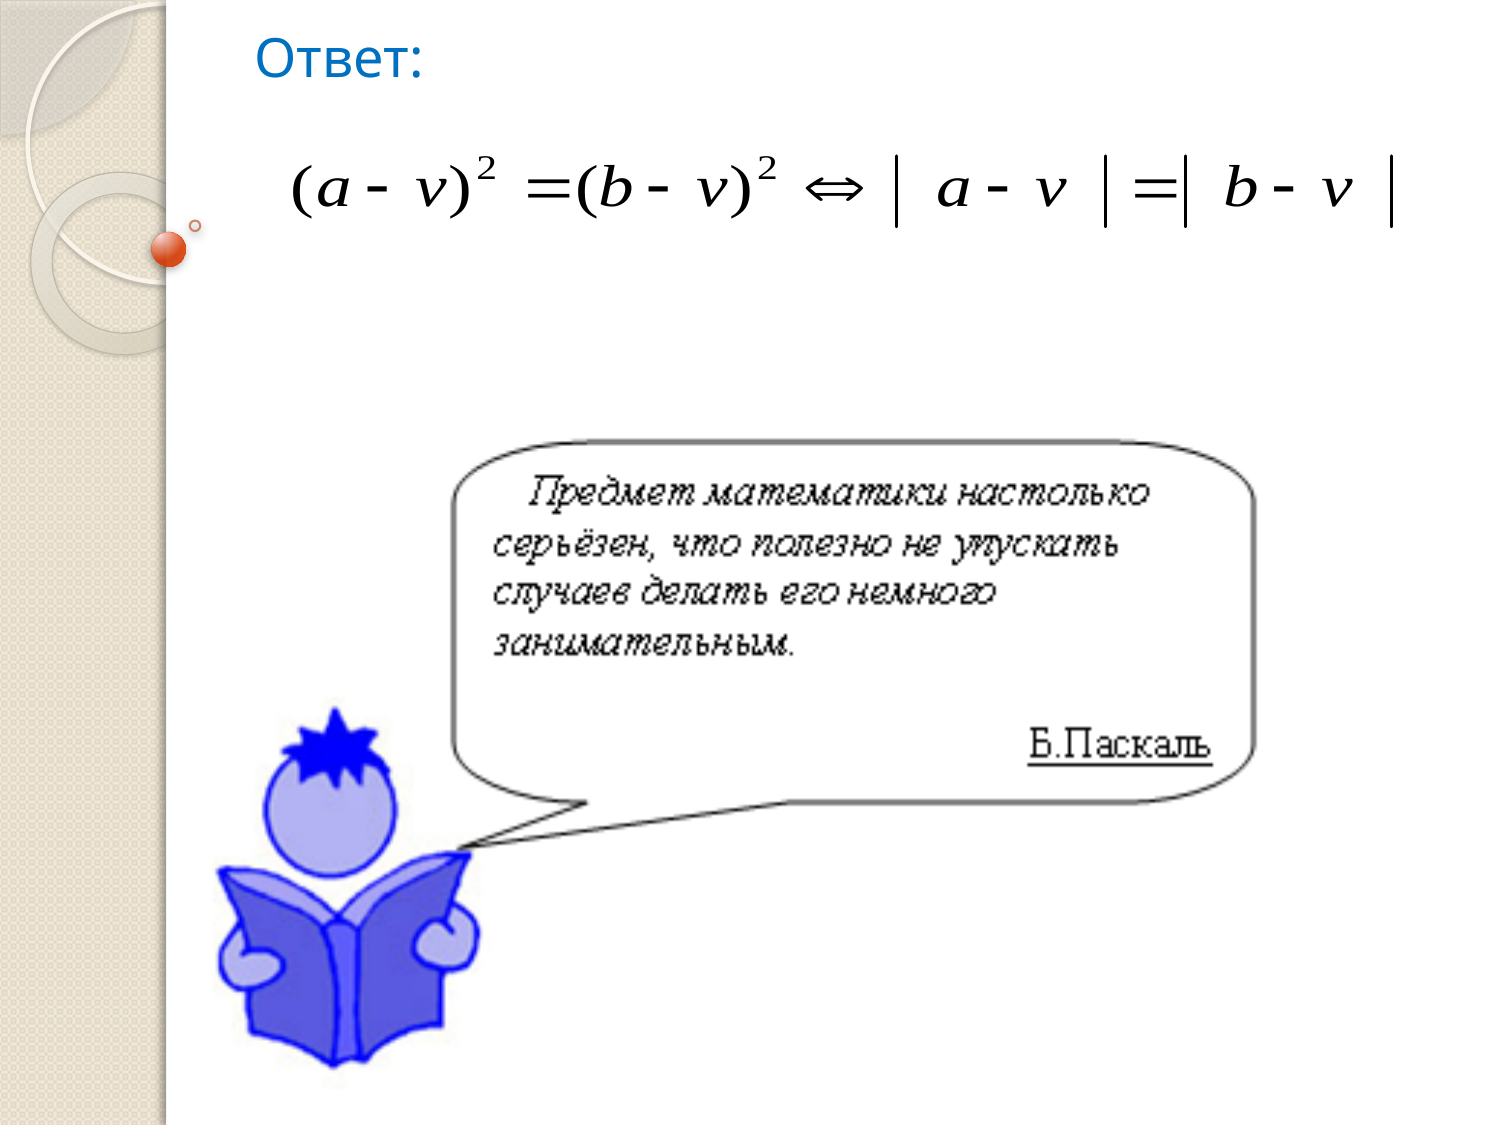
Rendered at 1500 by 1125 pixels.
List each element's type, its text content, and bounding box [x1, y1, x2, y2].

subtitle Ответ: [234, 23, 1450, 591]
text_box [280, 140, 1410, 329]
picture [187, 409, 1337, 1091]
